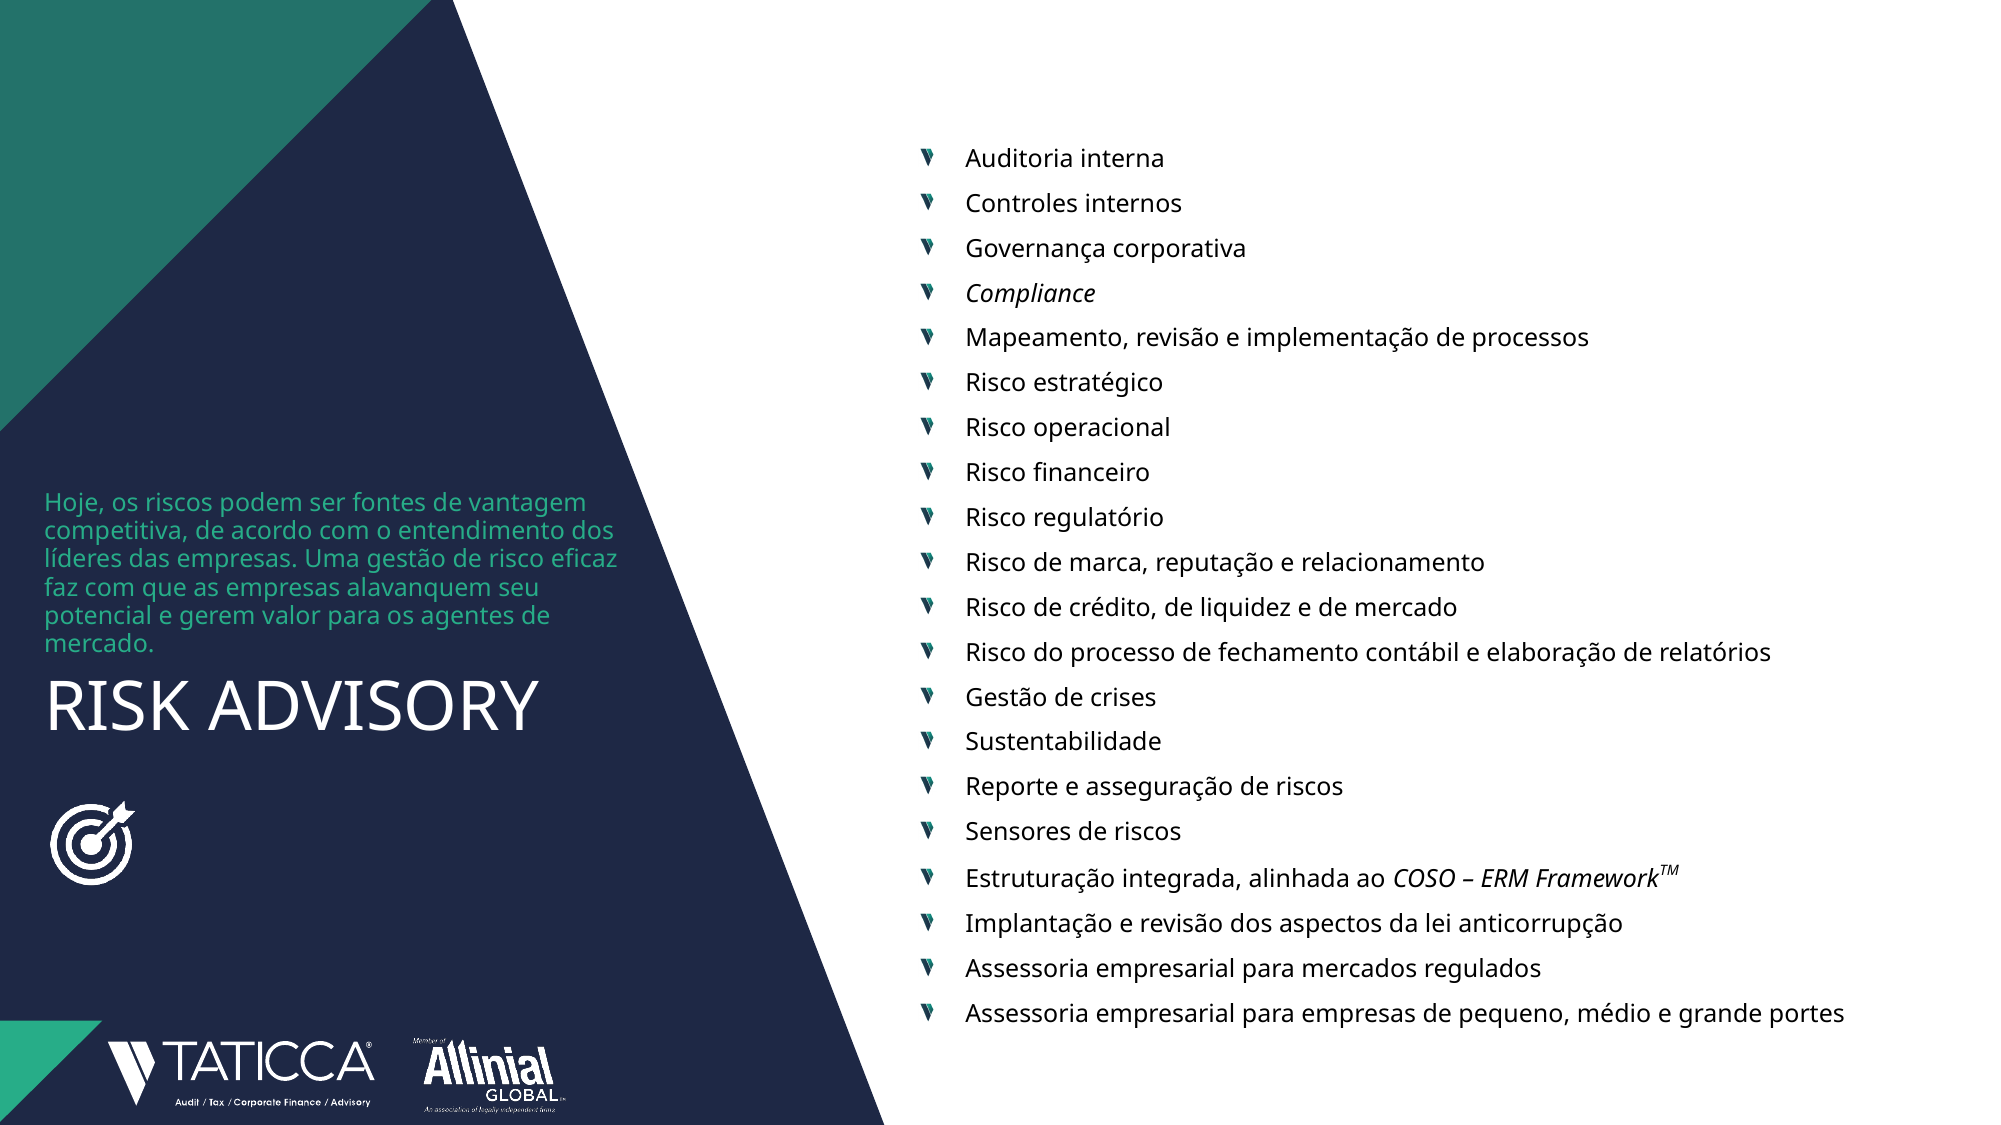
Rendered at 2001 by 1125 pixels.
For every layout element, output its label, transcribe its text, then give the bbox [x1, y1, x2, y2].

picture [918, 238, 937, 256]
picture [918, 507, 937, 526]
picture [918, 868, 937, 886]
picture [918, 462, 937, 481]
picture [918, 731, 937, 750]
text_box Hoje, os riscos podem ser fontes de vantagem competitiva, de acordo com o entendimento dos líderes das empresas. Uma gestão de risco eficaz faz com que as empresas alavanquem seu potencial e gerem valor para os agentes de mercado. [29, 481, 637, 665]
picture [918, 193, 937, 211]
picture [41, 791, 144, 894]
picture [918, 372, 937, 391]
picture [918, 642, 937, 660]
text_box RISK ADVISORY [29, 664, 754, 753]
text_box [0, 0, 886, 1125]
picture [918, 283, 937, 301]
picture [918, 776, 937, 795]
picture [918, 821, 937, 840]
picture [918, 1003, 937, 1022]
picture [918, 552, 937, 570]
text_box [0, 0, 433, 433]
picture [918, 417, 937, 436]
picture [918, 913, 937, 932]
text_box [0, 1020, 375, 1125]
picture [918, 958, 937, 977]
text_box Auditoria interna Controles internos Governança corporativa Compliance Mapeamento, revisão e implementação de processos Risco estratégico Risco operacional Risco financeiro Risco regulatório Risco de marca, reputação e relacionamento Risco de crédito, de liquidez e de mercado Risco do processo de fechamento contábil e elaboração de relatórios Gestão de crises Sustentabilidade Reporte e asseguração de riscos Sensores de riscos Estruturação integrada, alinhada ao COSO – ERM FrameworkTM Implantação e revisão dos aspectos da lei anticorrupção Assessoria empresarial para mercados regulados Assessoria empresarial para empresas de pequeno, médio e grande portes [903, 120, 1932, 1095]
picture [918, 148, 937, 167]
picture [409, 1034, 569, 1116]
picture [918, 328, 937, 346]
picture [918, 687, 937, 705]
picture [918, 597, 937, 615]
